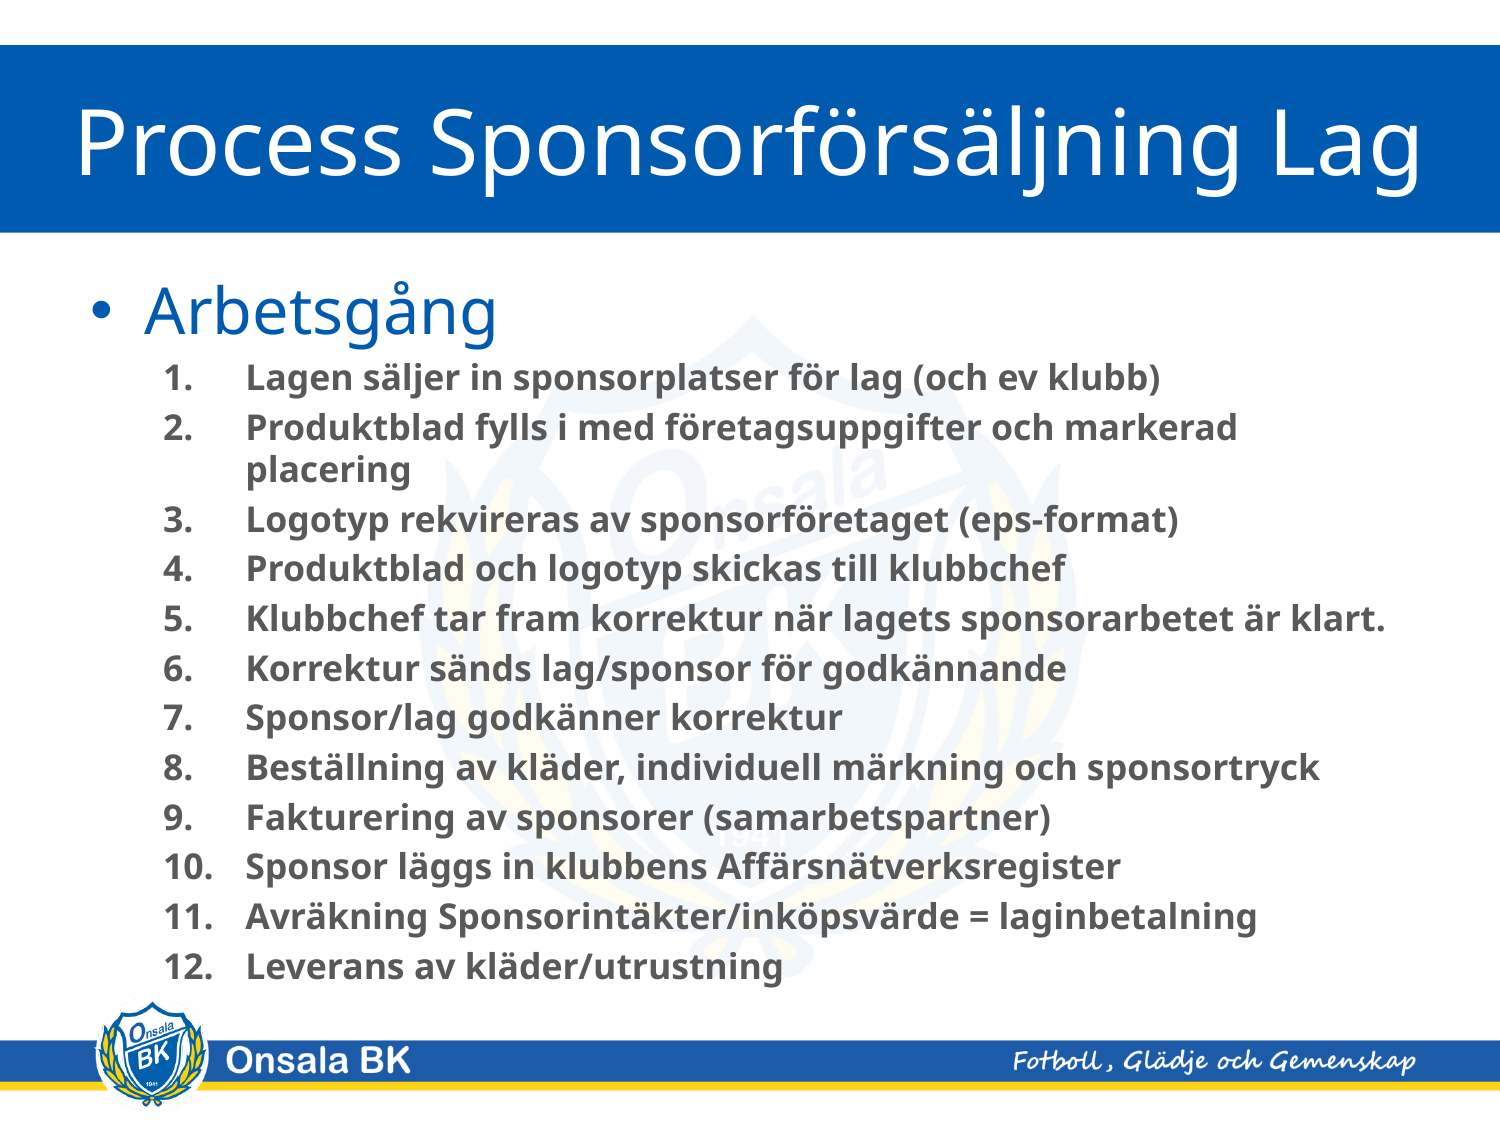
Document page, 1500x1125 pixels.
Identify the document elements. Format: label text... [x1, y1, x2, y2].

title Process Sponsorförsäljning Lag [0, 45, 1500, 233]
list Arbetsgång Lagen säljer in sponsorplatser för lag (och ev klubb) Produktblad fylls i med företagsuppgifter och markerad placering Logotyp rekvireras av sponsorföretaget (eps-format) Produktblad och logotyp skickas till klubbchef Klubbchef tar fram korrektur när lagets sponsorarbetet är klart. Korrektur sänds lag/sponsor för godkännande Sponsor/lag godkänner korrektur Beställning av kläder, individuell märkning och sponsortryck Fakturering av sponsorer (samarbetspartner) Sponsor läggs in klubbens Affärsnätverksregister Avräkning Sponsorintäkter/inköpsvärde = laginbetalning Leverans av kläder/utrustning [75, 262, 1425, 1005]
picture [0, 997, 1500, 1111]
